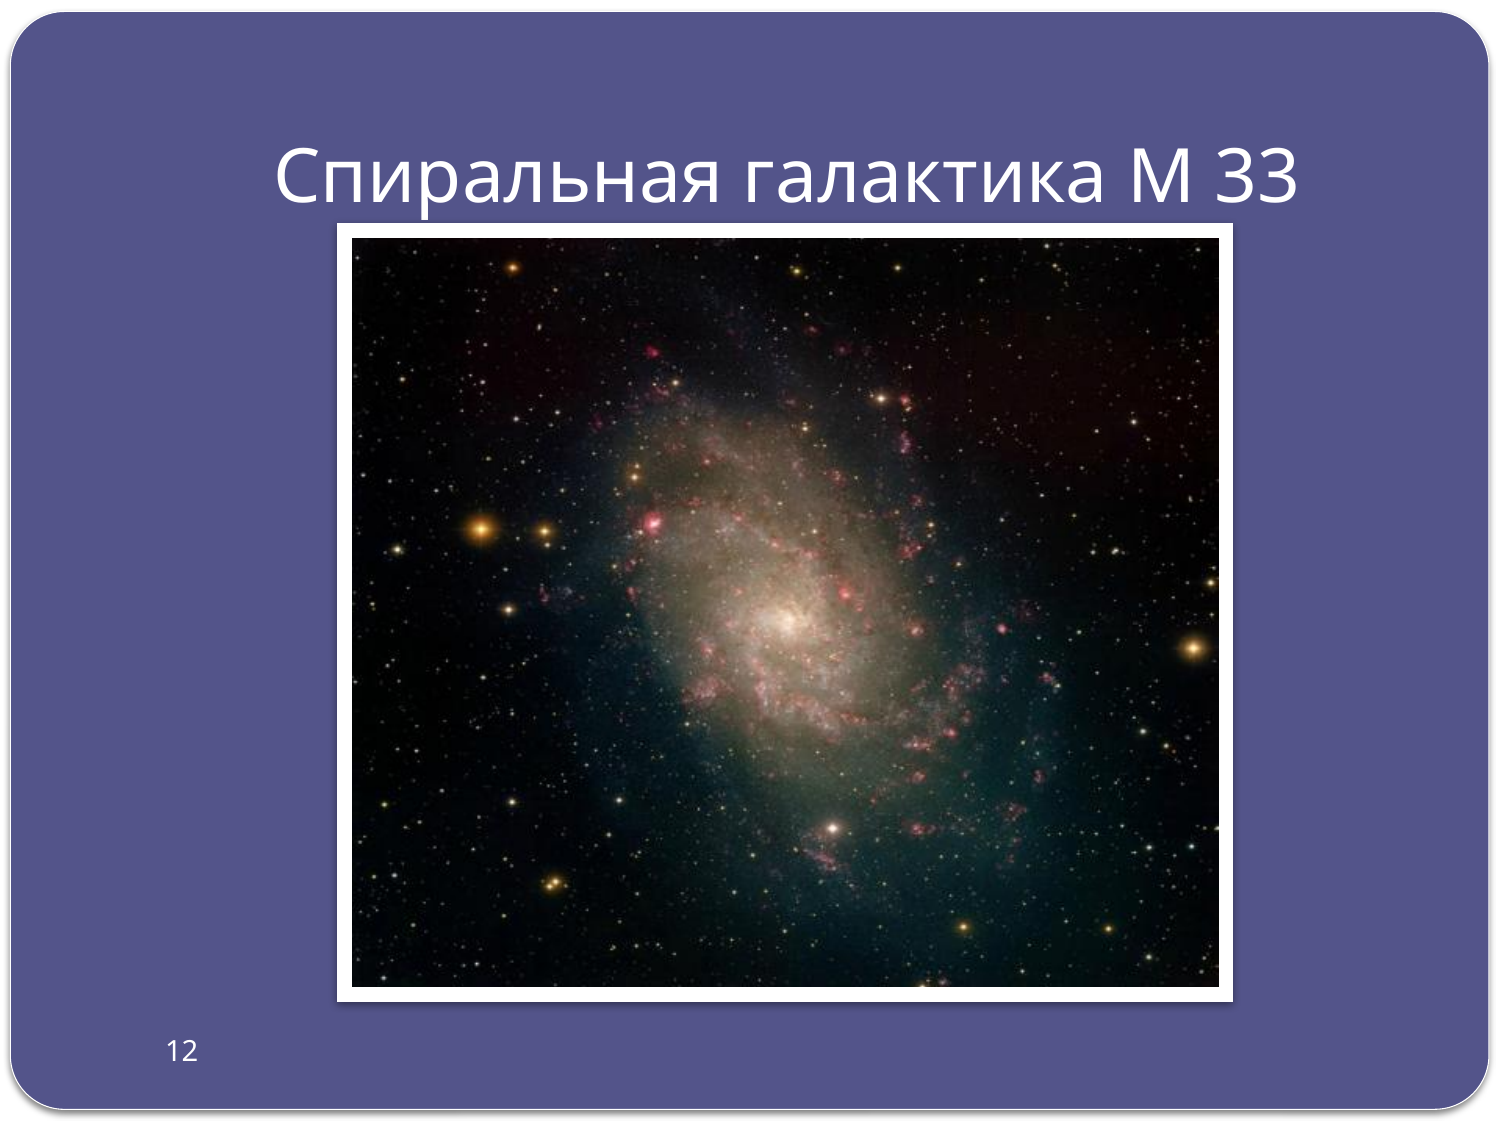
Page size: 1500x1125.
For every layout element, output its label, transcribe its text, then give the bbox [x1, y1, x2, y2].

footer 12 [150, 1012, 800, 1088]
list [351, 237, 1219, 988]
title Спиральная галактика М 33 [149, 44, 1426, 233]
